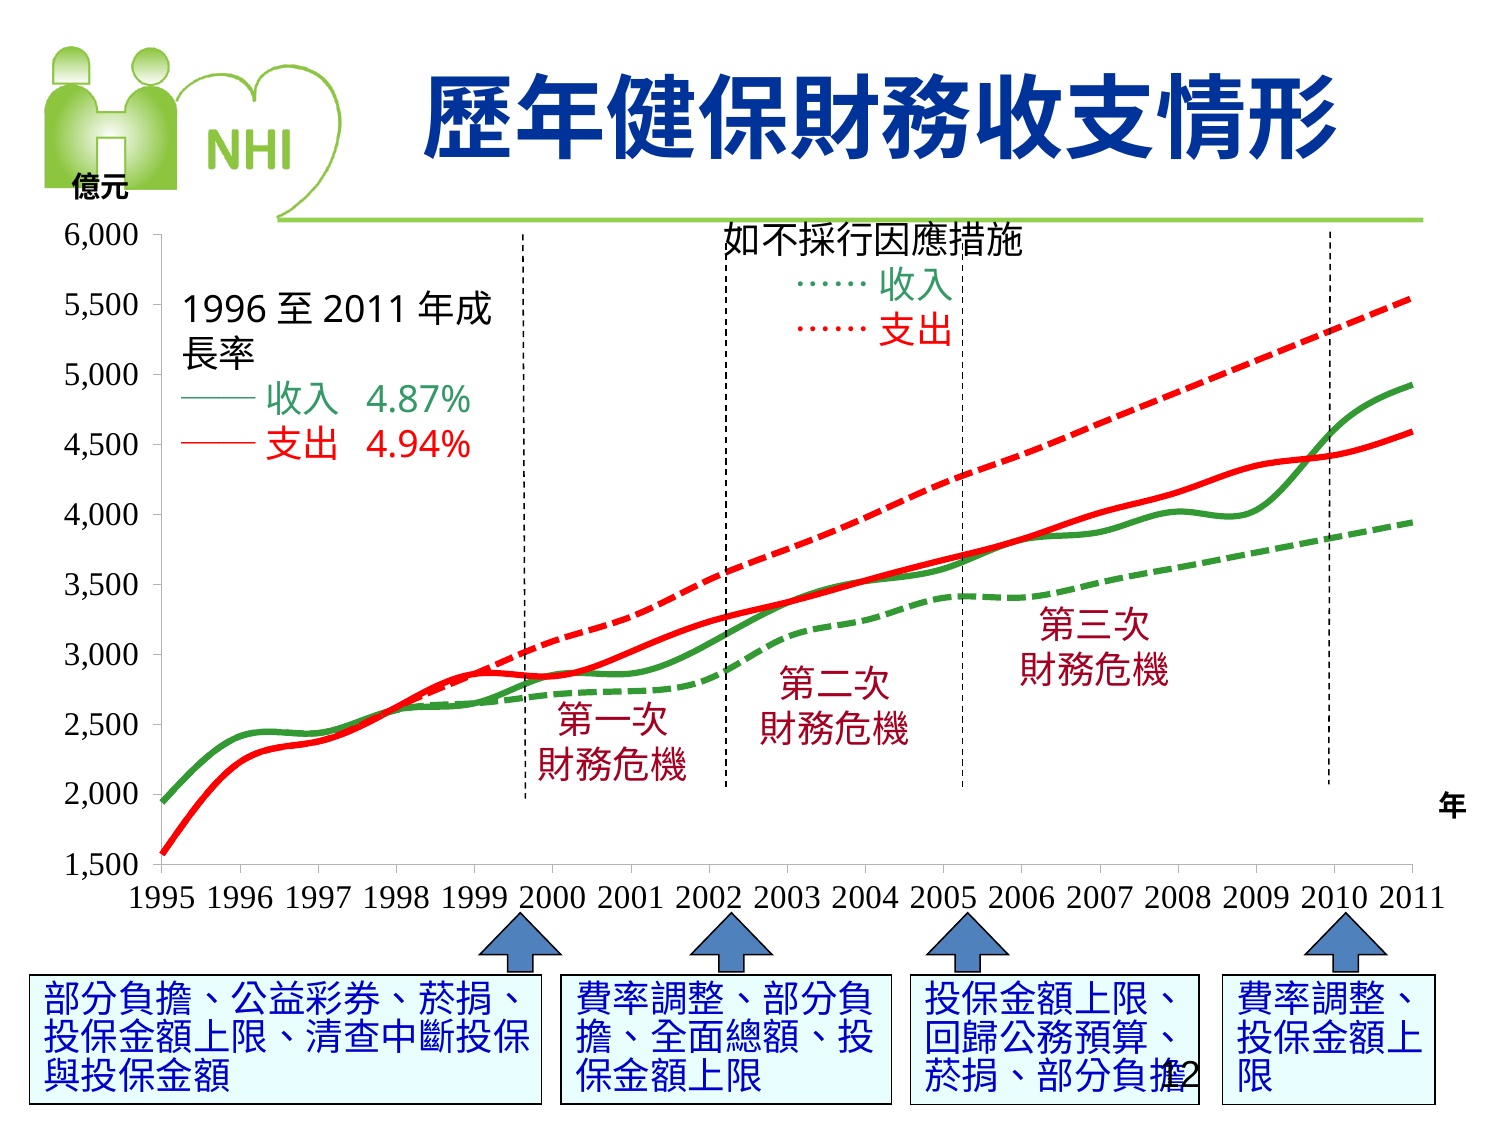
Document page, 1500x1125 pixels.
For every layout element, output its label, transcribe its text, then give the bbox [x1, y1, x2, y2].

text_box 費率調整、投保金額上限 [1222, 975, 1436, 1042]
text_box [479, 925, 561, 972]
text_box 億元 [53, 168, 148, 204]
text_box [927, 925, 1009, 972]
text_box [1305, 925, 1387, 972]
slide_number 12 [1143, 1042, 1495, 1103]
picture [29, 30, 352, 232]
text_box 費率調整、部分負擔、全面總額、投保金額上限 [560, 974, 892, 1105]
text_box 年 [1447, 786, 1500, 822]
title 歷年健保財務收支情形 [407, 20, 1400, 209]
text_box 投保金額上限、回歸公務預算、菸捐、部分負擔 [910, 975, 1199, 1105]
text_box [690, 925, 773, 972]
text_box 部分負擔、公益彩券、菸捐、投保金額上限、清查中斷投保與投保金額 [29, 974, 542, 1105]
chart [53, 215, 1447, 925]
